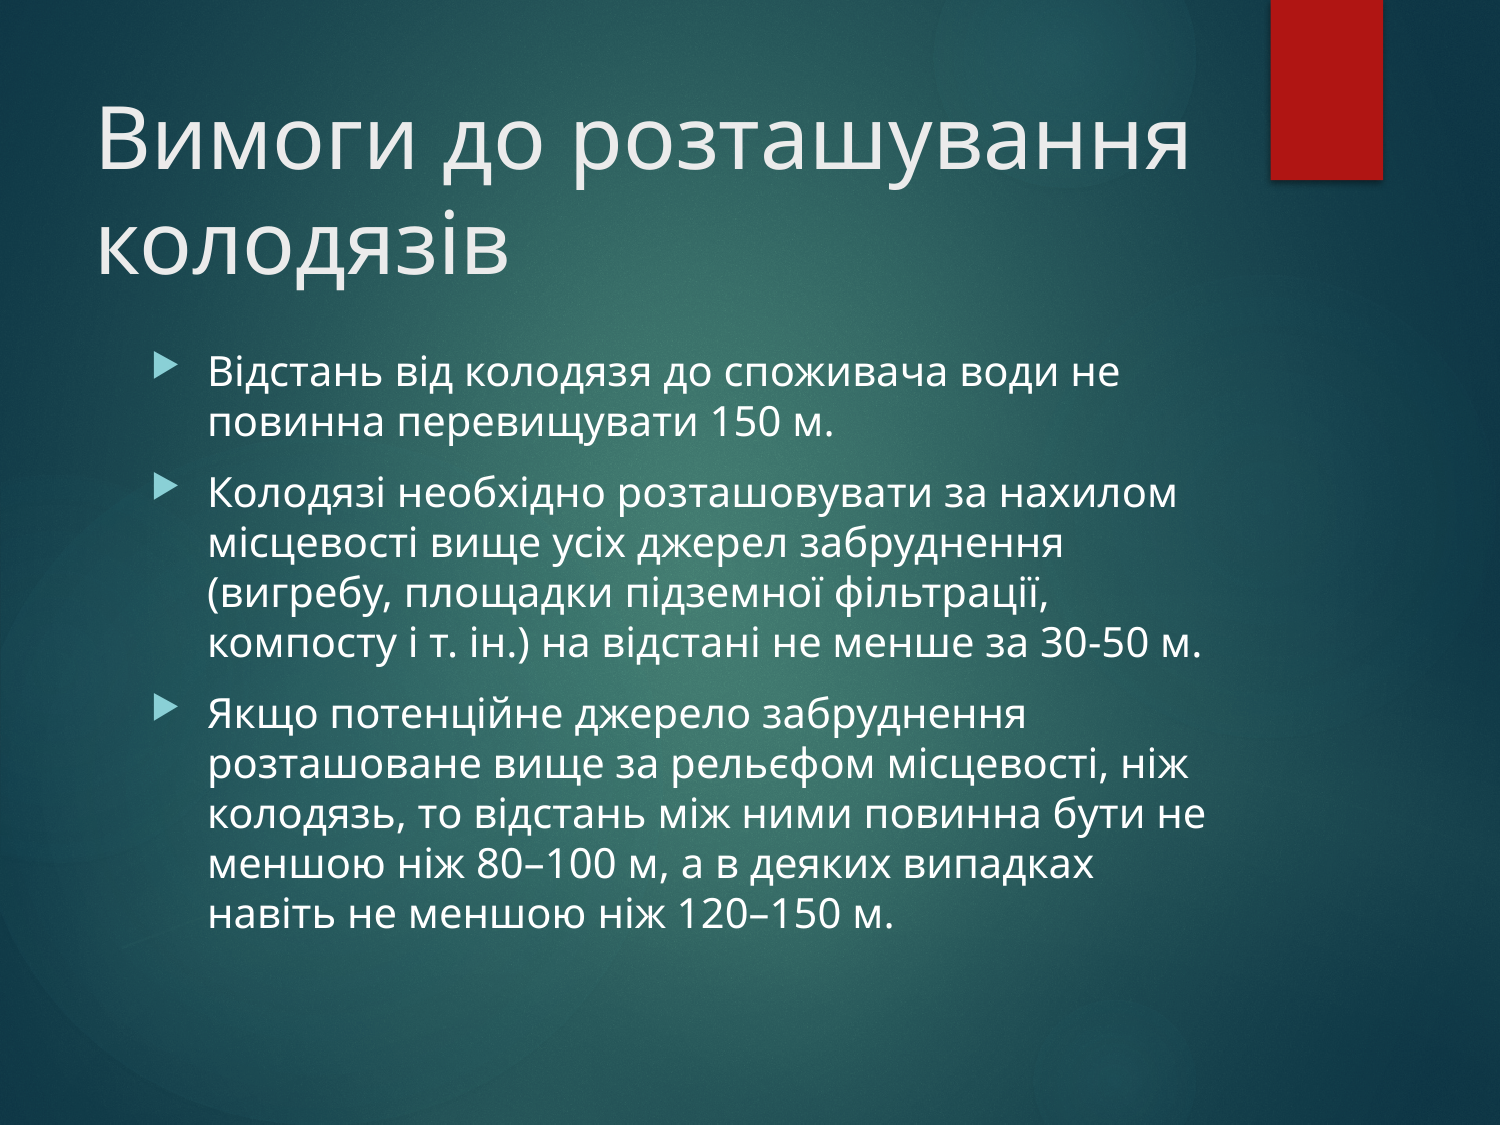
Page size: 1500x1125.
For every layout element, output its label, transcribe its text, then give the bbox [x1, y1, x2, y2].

list Відстань від колодязя до споживача води не повинна перевищувати 150 м. Колодязі необхідно розташовувати за нахилом місцевості вище усіх джерел забруднення (вигребу, площадки підземної фільтрації, компосту і т. ін.) на відстані не менше за 30-50 м. Якщо потенційне джерело забруднення розташоване вище за рельєфом місцевості, ніж колодязь, то відстань між ними повинна бути не меншою ніж 80–100 м, а в деяких випадках навіть не меншою ніж 120–150 м. [135, 336, 1237, 1025]
title Вимоги до розташування колодязів [79, 74, 1237, 304]
